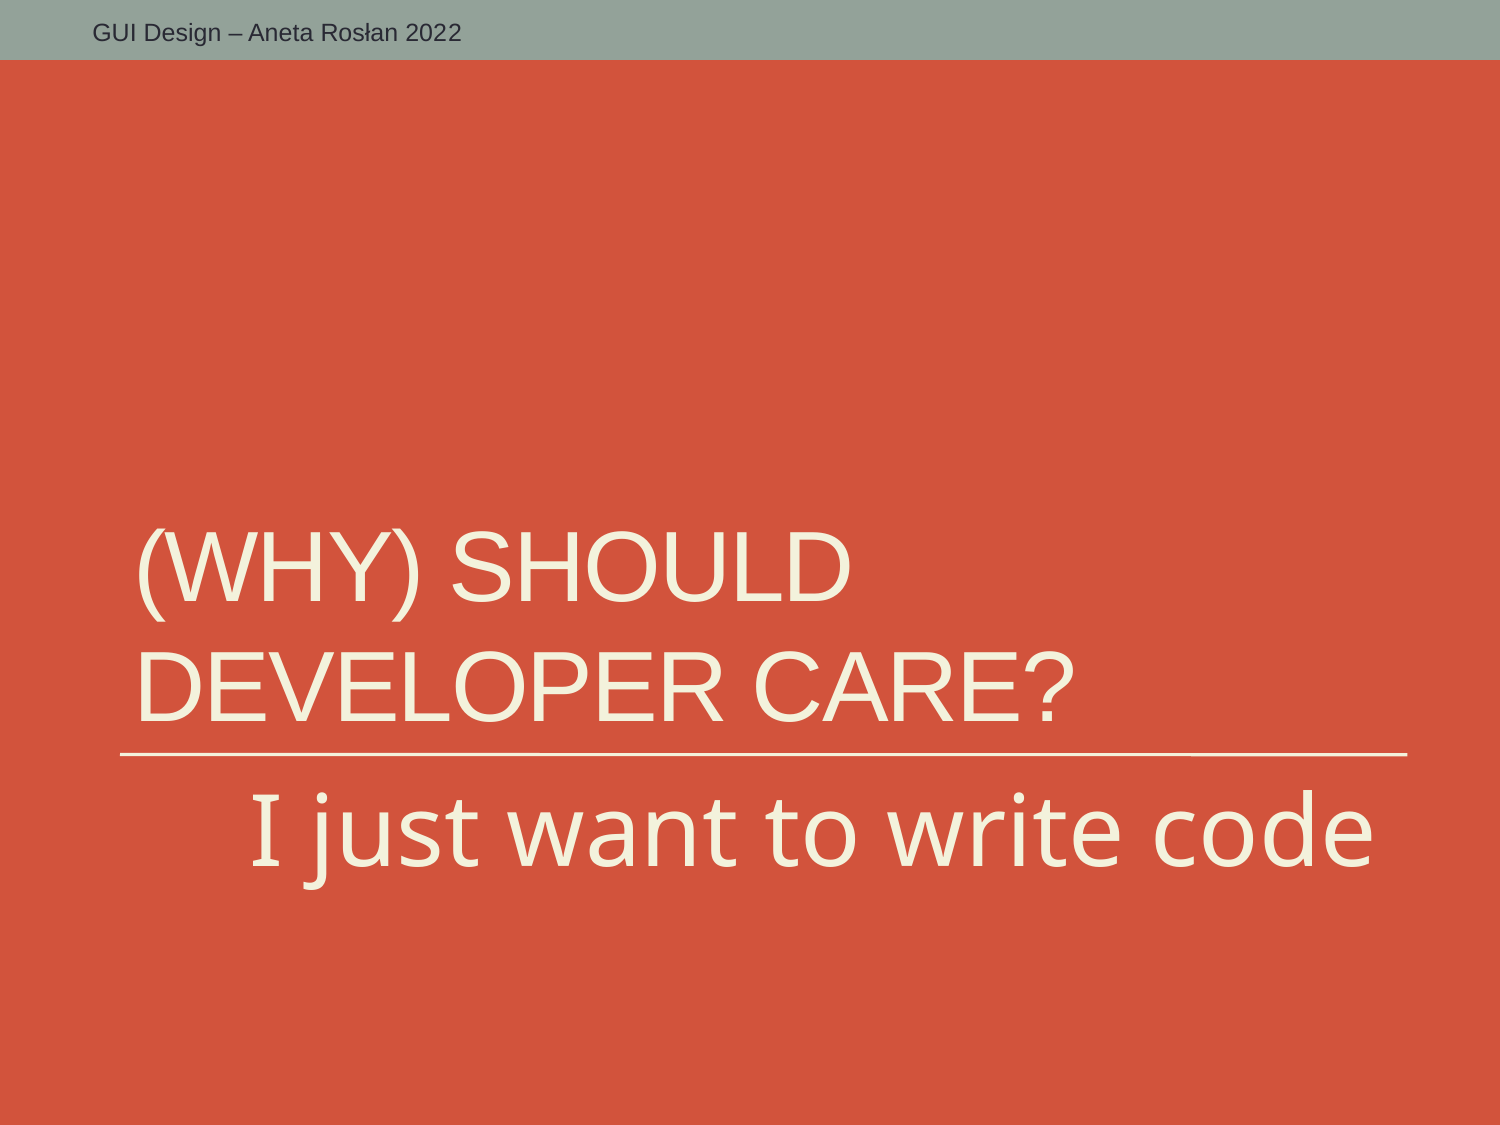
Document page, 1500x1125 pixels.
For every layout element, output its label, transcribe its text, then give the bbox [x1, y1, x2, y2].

title (WHY) Should developer care? [118, 387, 1394, 749]
list I just want to write code [118, 758, 1394, 1006]
